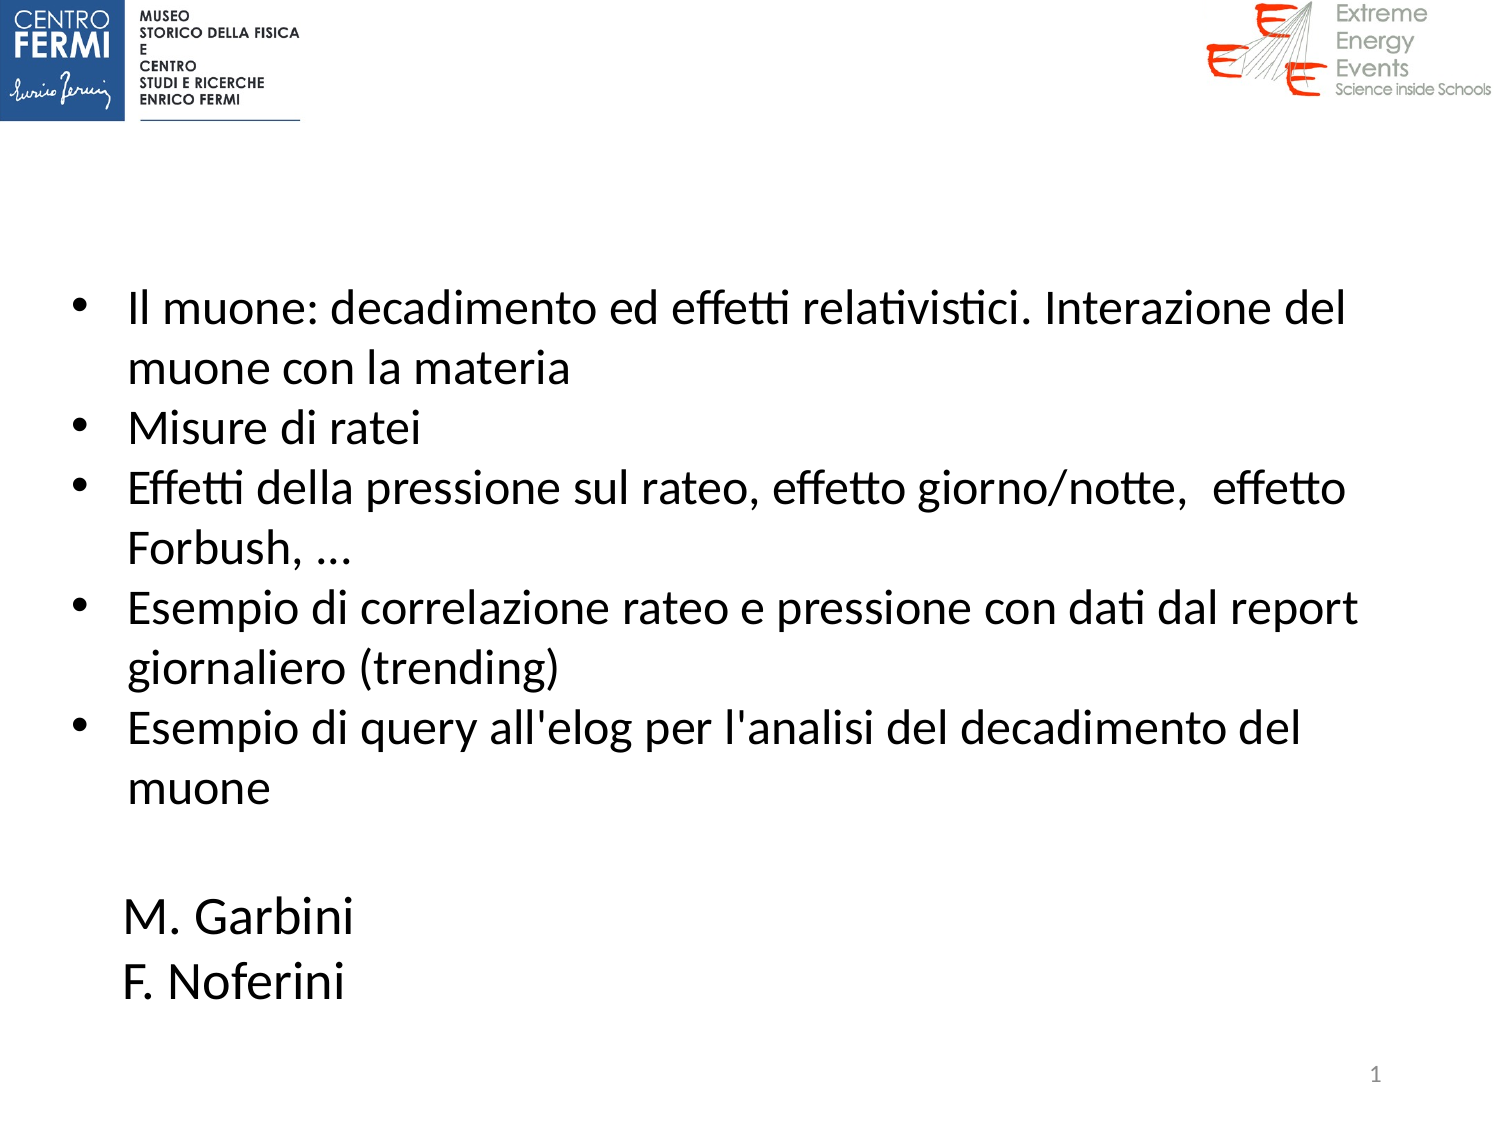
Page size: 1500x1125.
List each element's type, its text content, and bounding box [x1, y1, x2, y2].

picture [1202, 0, 1500, 130]
picture [0, 0, 314, 145]
text_box M. Garbini F. Noferini [113, 882, 365, 1019]
slide_number 1 [1059, 1042, 1397, 1103]
text_box Il muone: decadimento ed effetti relativistici. Interazione del muone con la materia Misure di ratei Effetti della pressione sul rateo, effetto giorno/notte, effetto Forbush, ... Esempio di correlazione rateo e pressione con dati dal report giornaliero (trending) Esempio di query all'elog per l'analisi del decadimento del muone [56, 267, 1424, 882]
